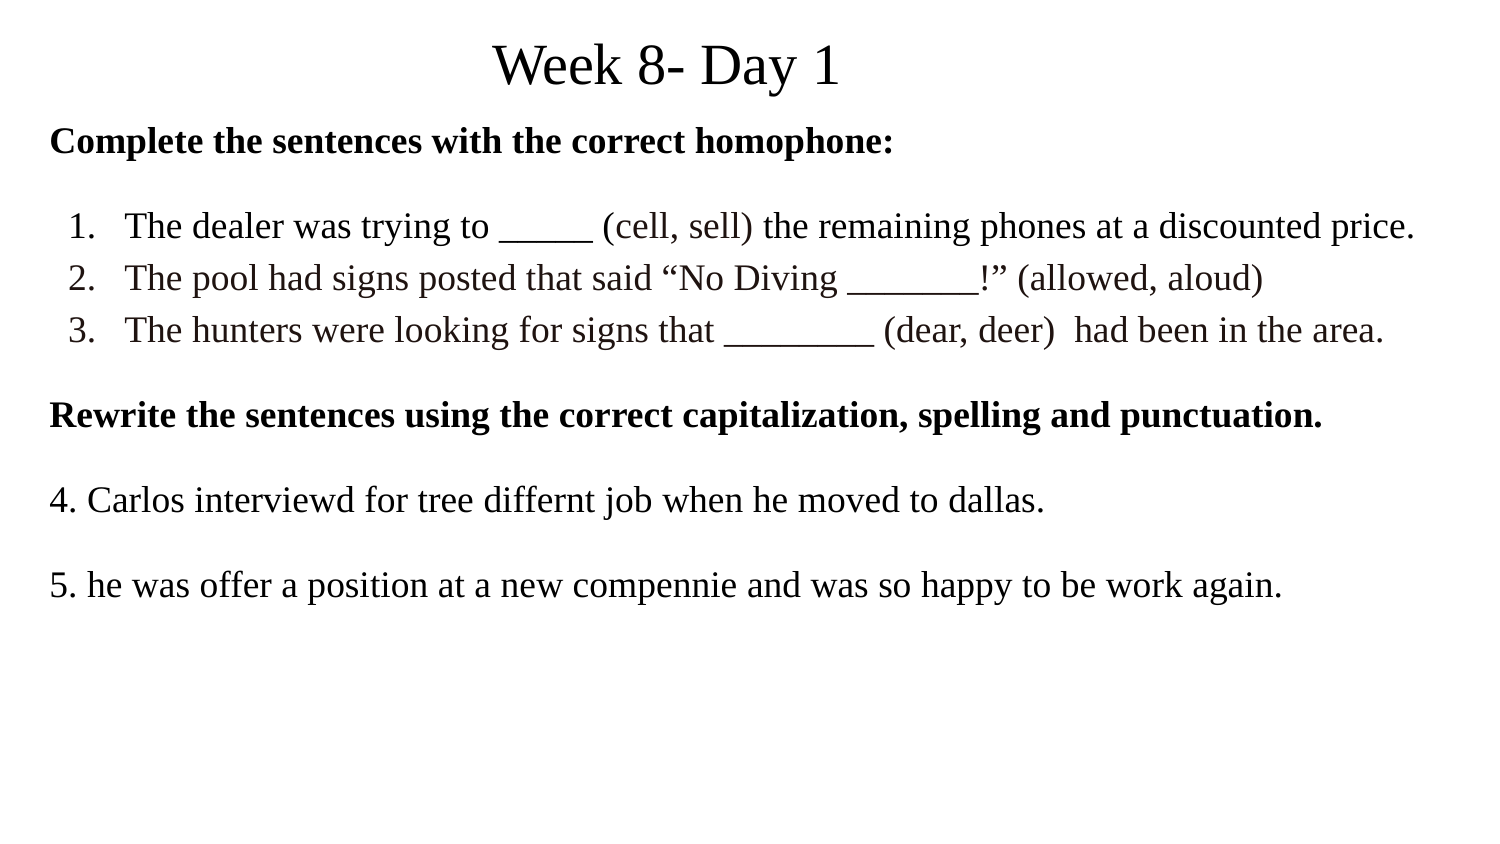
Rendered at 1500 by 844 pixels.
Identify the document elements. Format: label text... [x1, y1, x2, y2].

title Week 8- Day 1 [477, 11, 886, 94]
list Complete the sentences with the correct homophone: The dealer was trying to _____ (cell, sell) the remaining phones at a discounted price. The pool had signs posted that said “No Diving _______!” (allowed, aloud) The hunters were looking for signs that ________ (dear, deer) had been in the area. Rewrite the sentences using the correct capitalization, spelling and punctuation. 4. Carlos interviewd for tree differnt job when he moved to dallas. 5. he was offer a position at a new compennie and was so happy to be work again. [34, 94, 1433, 780]
